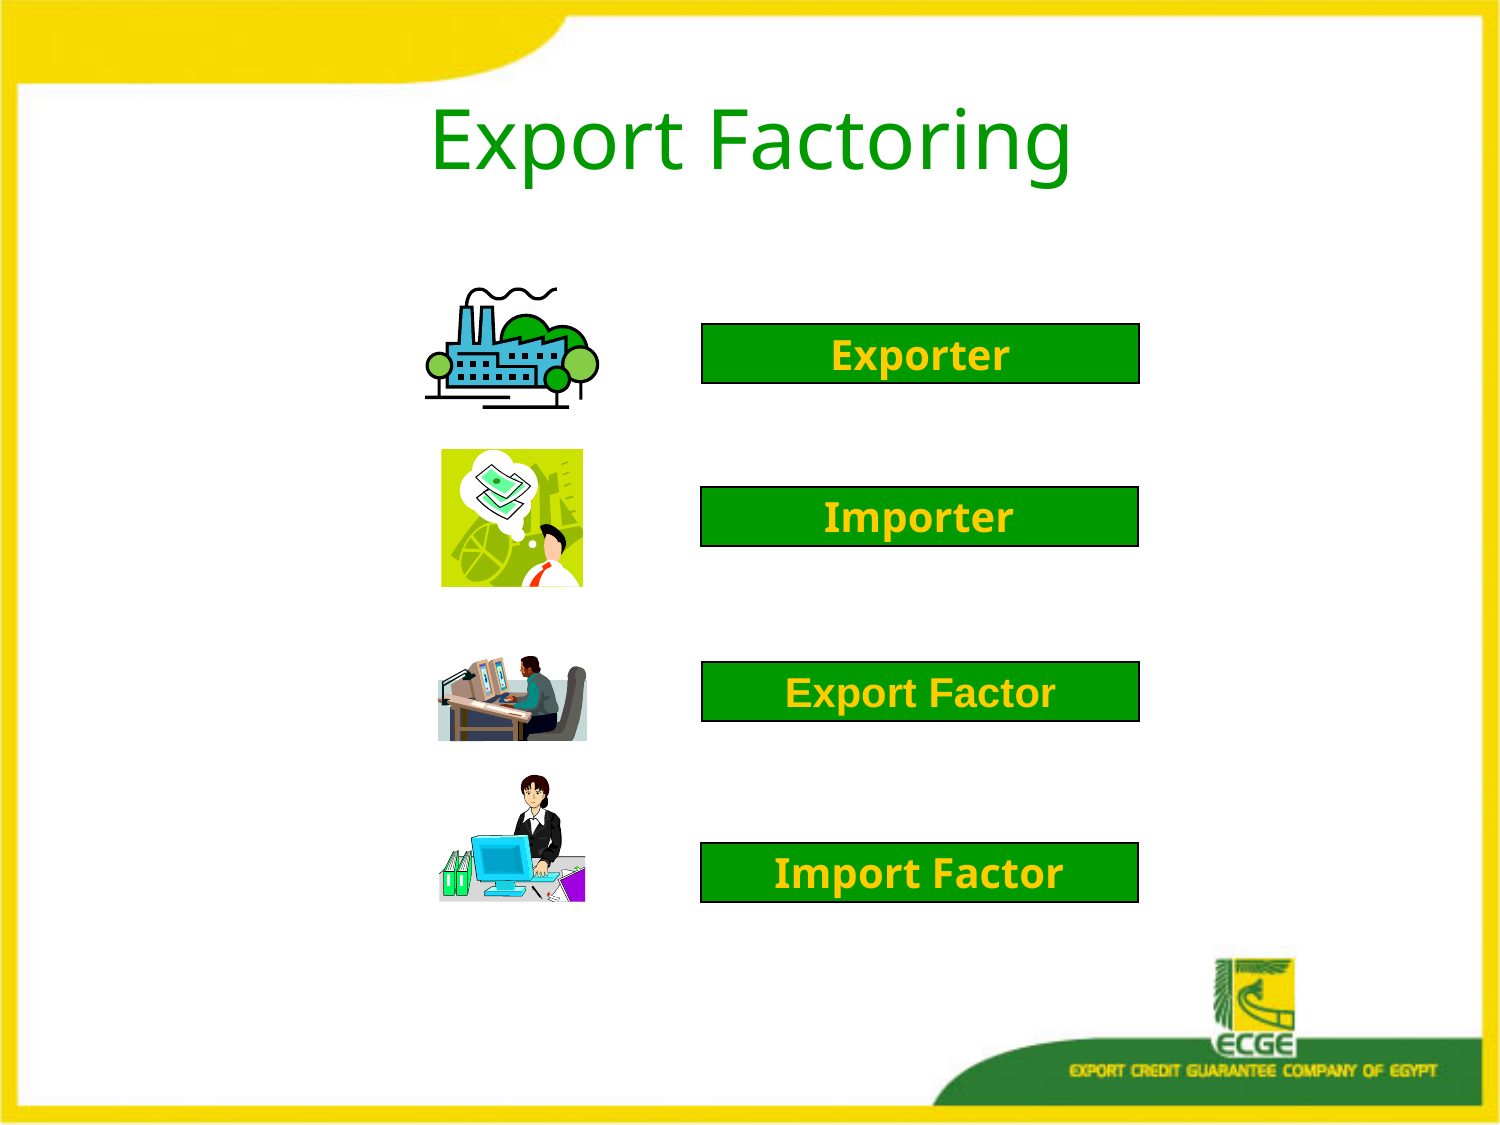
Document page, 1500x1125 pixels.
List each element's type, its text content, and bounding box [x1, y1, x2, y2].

title Export Factoring [76, 42, 1427, 231]
text_box Exporter [702, 324, 1139, 384]
text_box Import Factor [700, 842, 1138, 902]
text_box Importer [700, 486, 1138, 546]
picture [0, 0, 1500, 1125]
text_box Export Factor [702, 661, 1139, 721]
